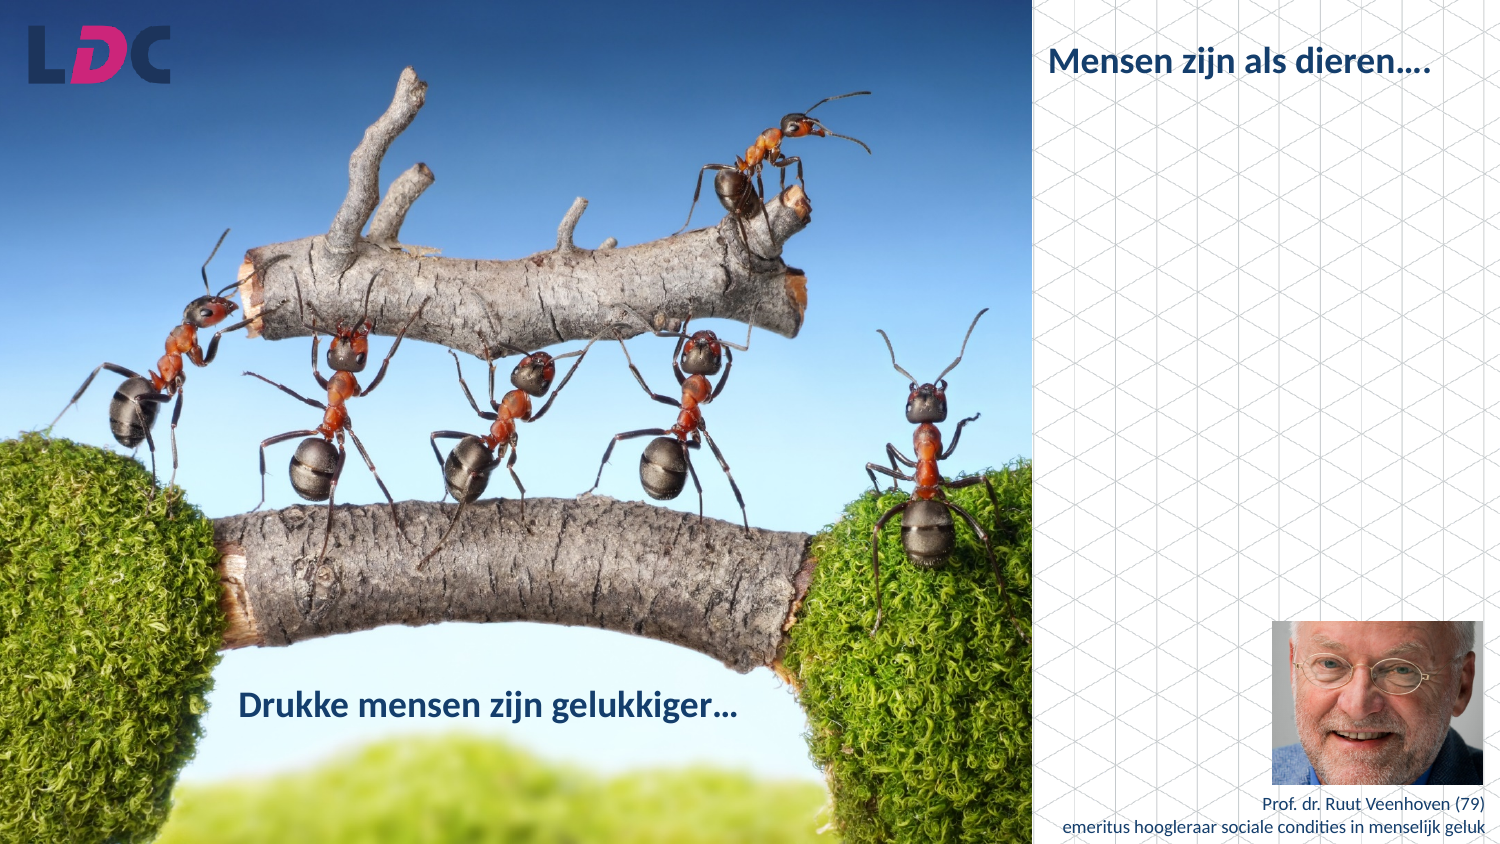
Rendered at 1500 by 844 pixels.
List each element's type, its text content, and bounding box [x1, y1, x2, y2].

text_box [1033, 0, 1500, 163]
text_box Mensen zijn als dieren…. [1040, 28, 1492, 89]
picture [0, 0, 1500, 844]
text_box Prof. dr. Ruut Veenhoven (79) emeritus hoogleraar sociale condities in menselijk geluk [1036, 784, 1500, 844]
